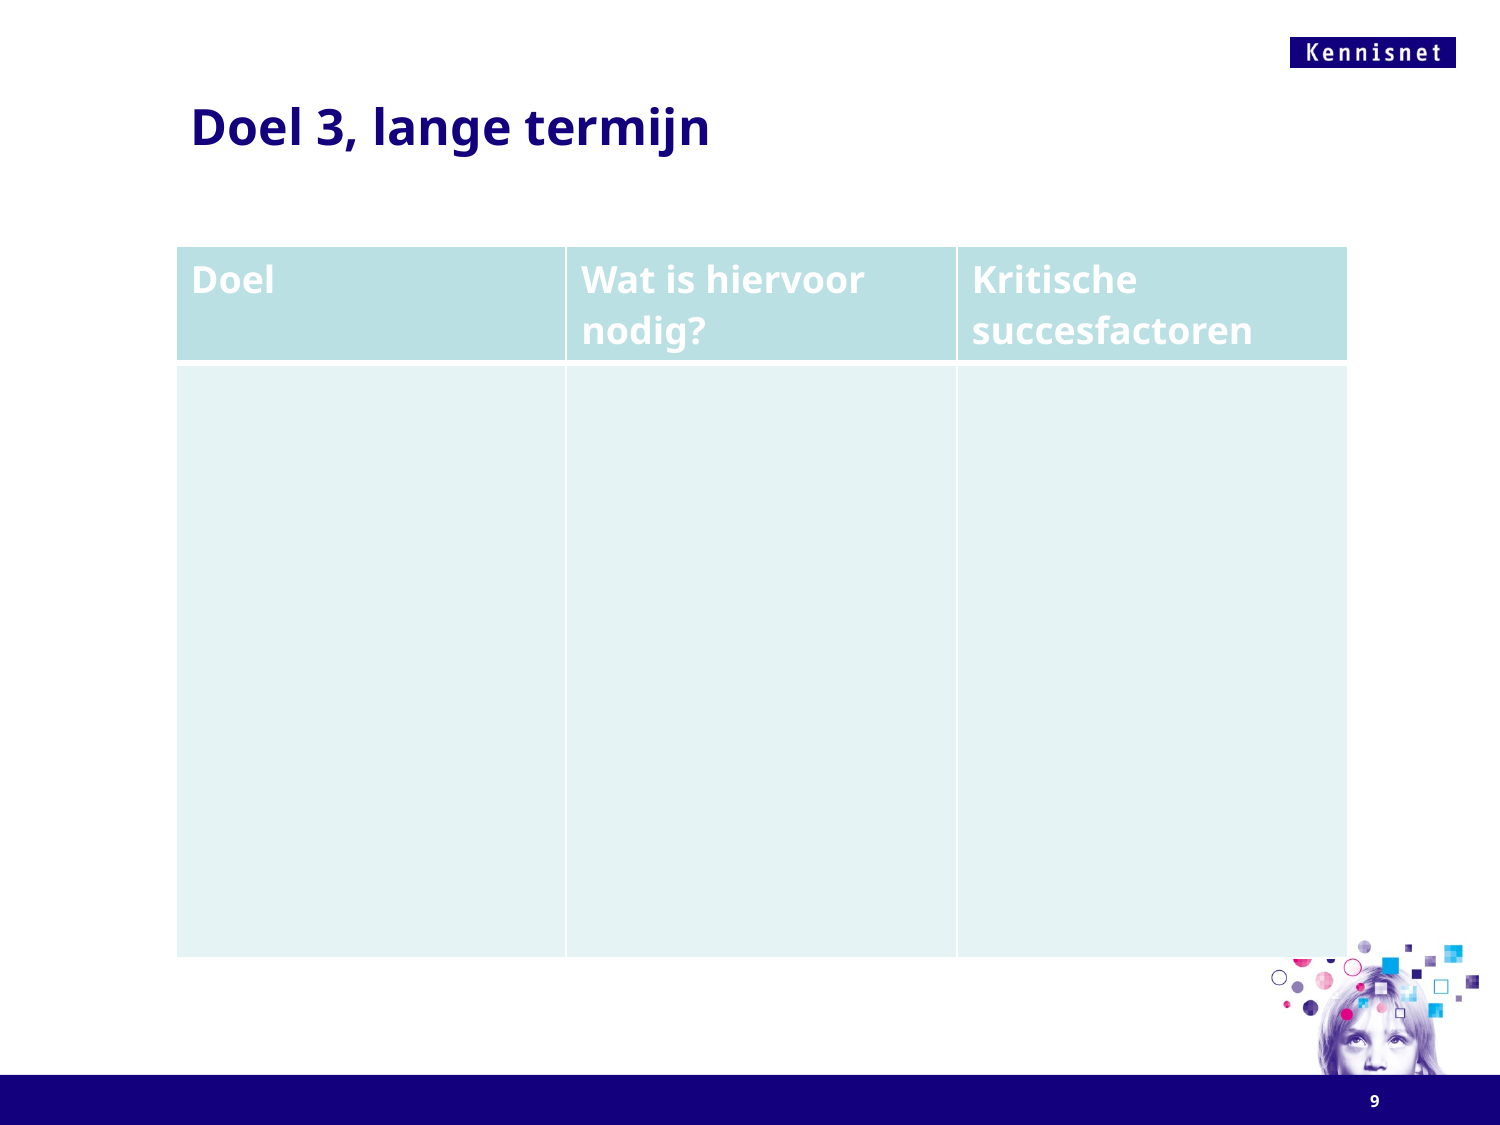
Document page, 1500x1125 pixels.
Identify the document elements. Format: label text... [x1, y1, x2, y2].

table_cell [567, 366, 956, 957]
title Doel 3, lange termijn [190, 88, 1391, 277]
table_header Doel [177, 247, 565, 360]
table_header Kritische succesfactoren [958, 247, 1347, 360]
table_cell [958, 366, 1347, 957]
picture [1290, 37, 1456, 68]
picture [1250, 926, 1500, 1074]
slide_number 8 [1299, 1090, 1451, 1125]
table_cell [177, 366, 565, 957]
table_header Wat is hiervoor nodig? [567, 247, 956, 360]
